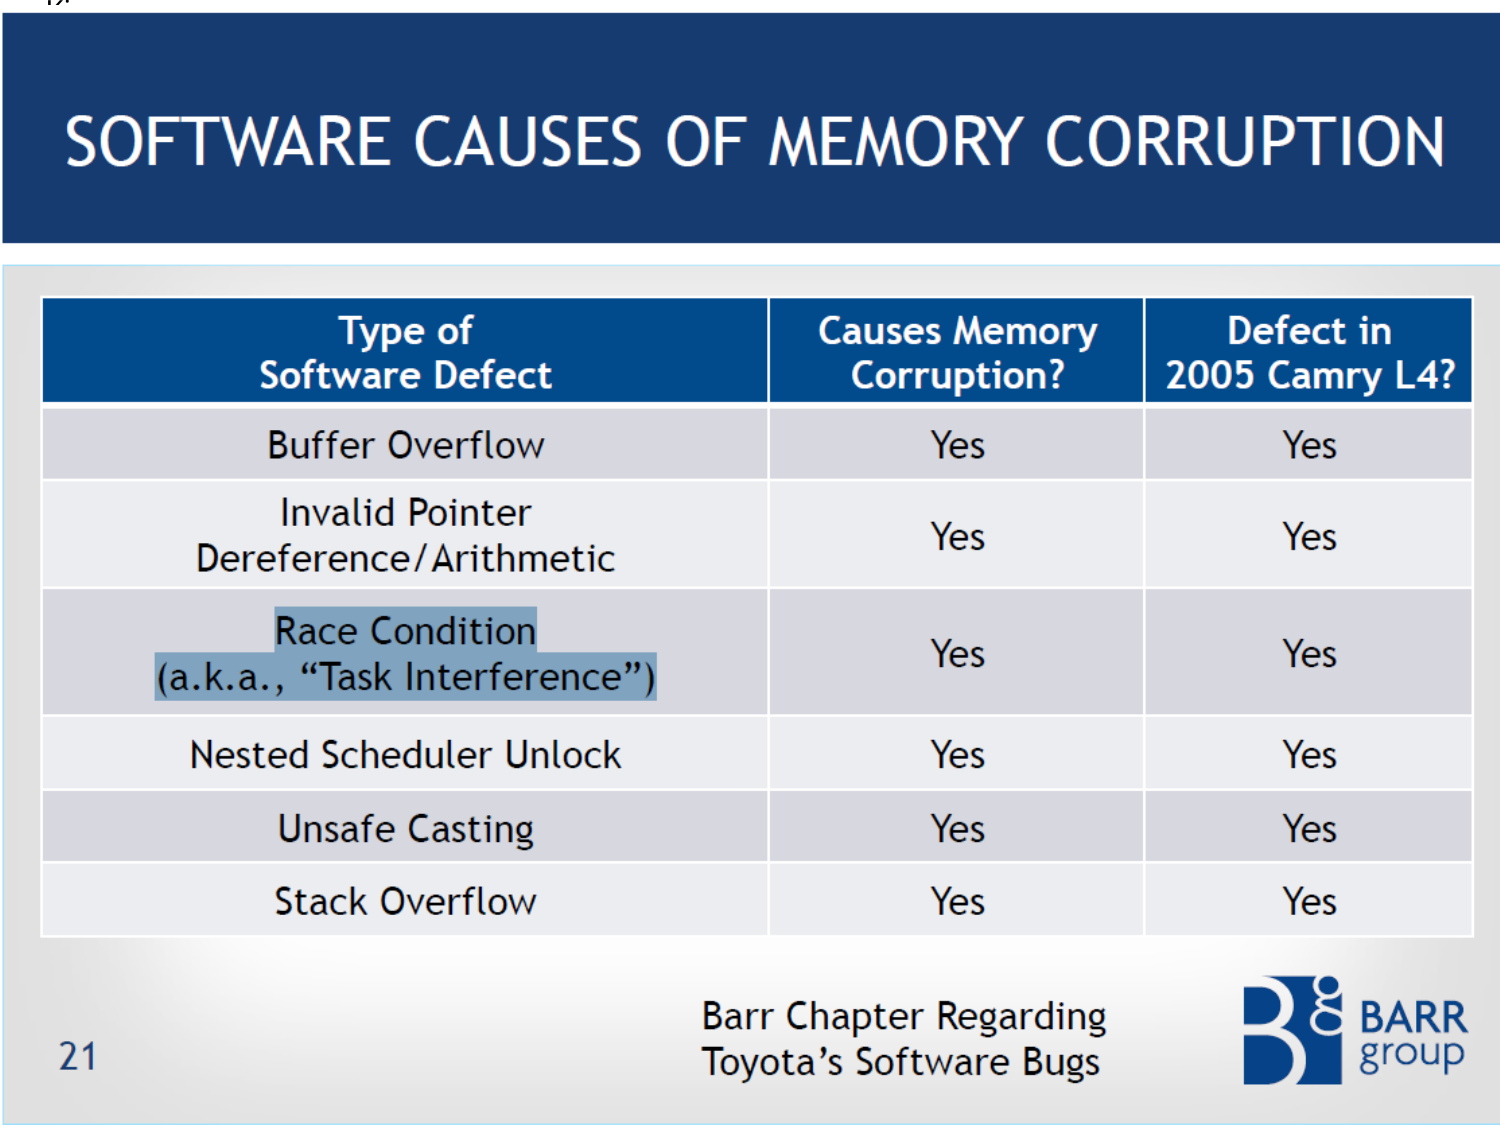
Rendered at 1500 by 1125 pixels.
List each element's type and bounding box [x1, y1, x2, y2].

list [0, 4, 1500, 1125]
